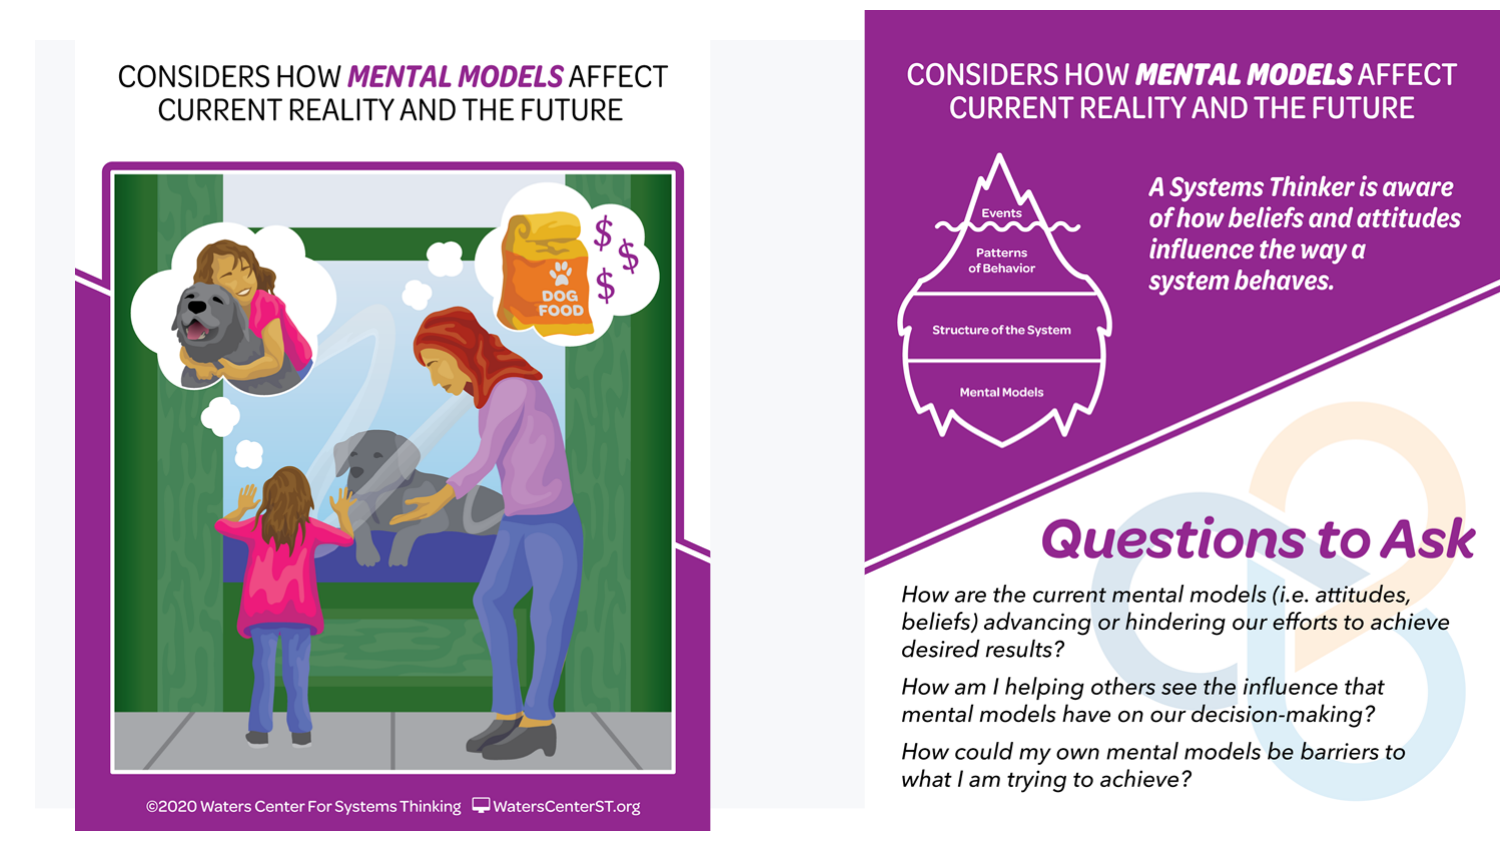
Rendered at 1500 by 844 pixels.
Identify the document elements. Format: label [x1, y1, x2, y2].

picture [864, 10, 1500, 834]
picture [74, 18, 711, 831]
